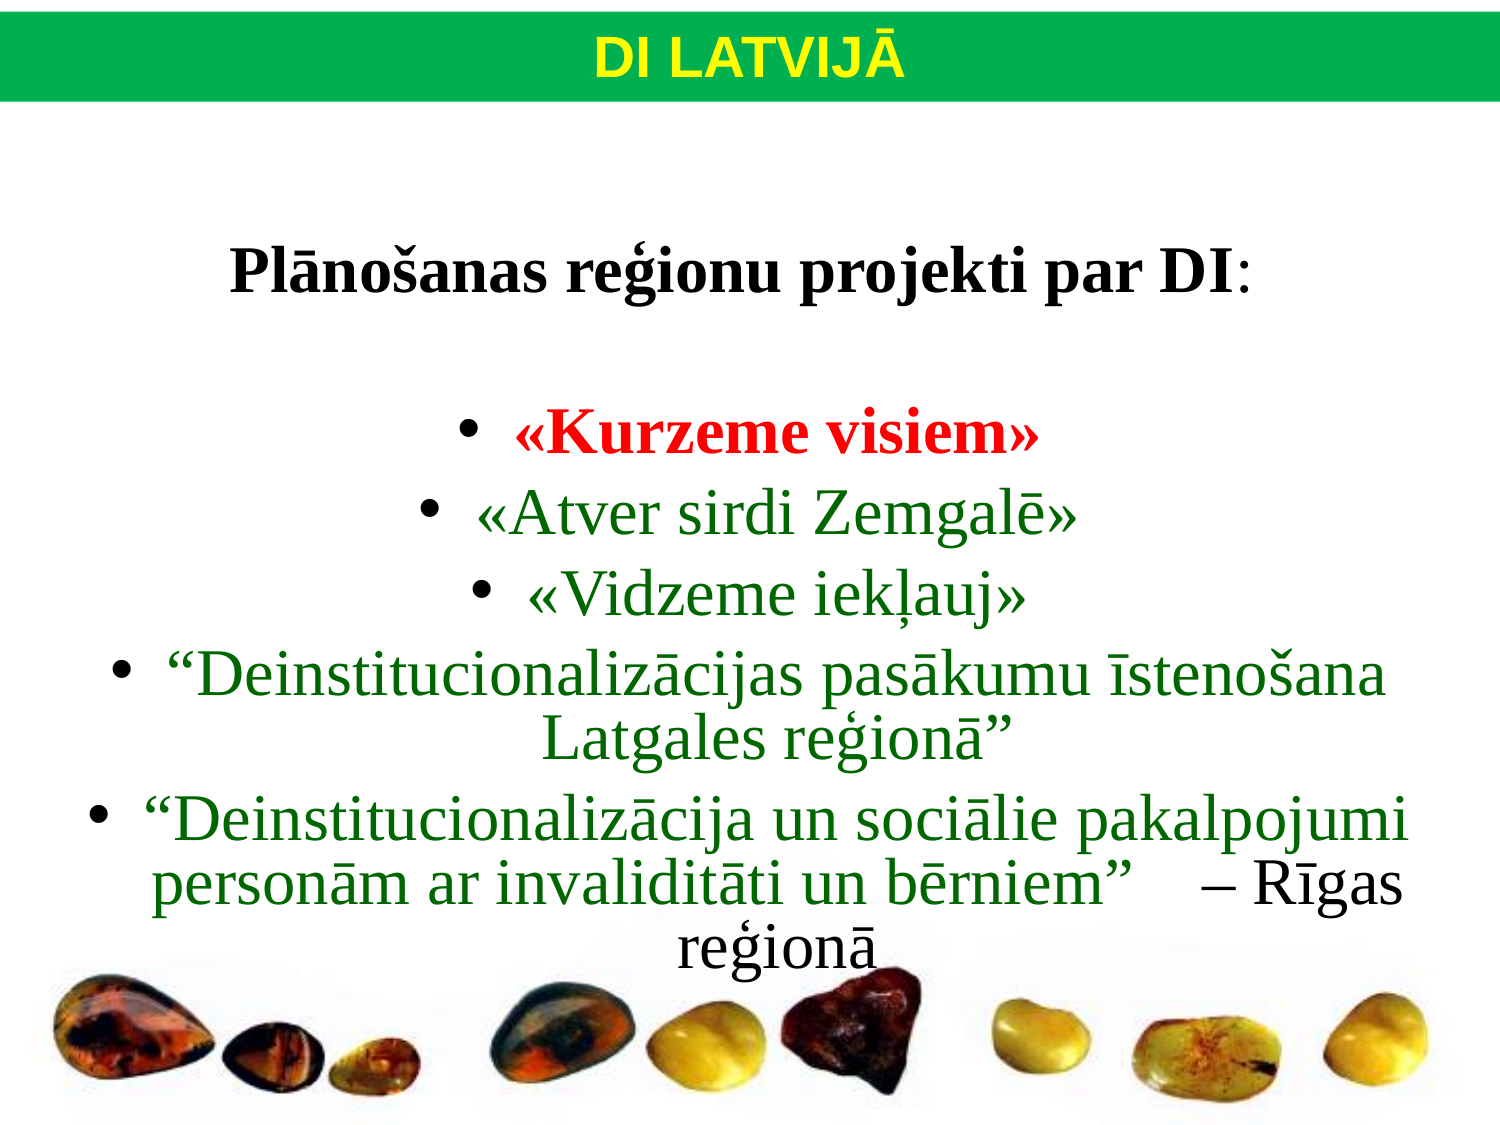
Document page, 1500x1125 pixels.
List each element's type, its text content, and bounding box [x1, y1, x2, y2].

text_box DI LATVIJĀ [0, 11, 1500, 102]
picture [0, 0, 1500, 11]
picture [0, 102, 1500, 1125]
list Plānošanas reģionu projekti par DI: «Kurzeme visiem» «Atver sirdi Zemgalē» «Vidzeme iekļauj» “Deinstitucionalizācijas pasākumu īstenošana Latgales reģionā” “Deinstitucionalizācija un sociālie pakalpojumi personām ar invaliditāti un bērniem” – Rīgas reģionā [29, 136, 1471, 1000]
